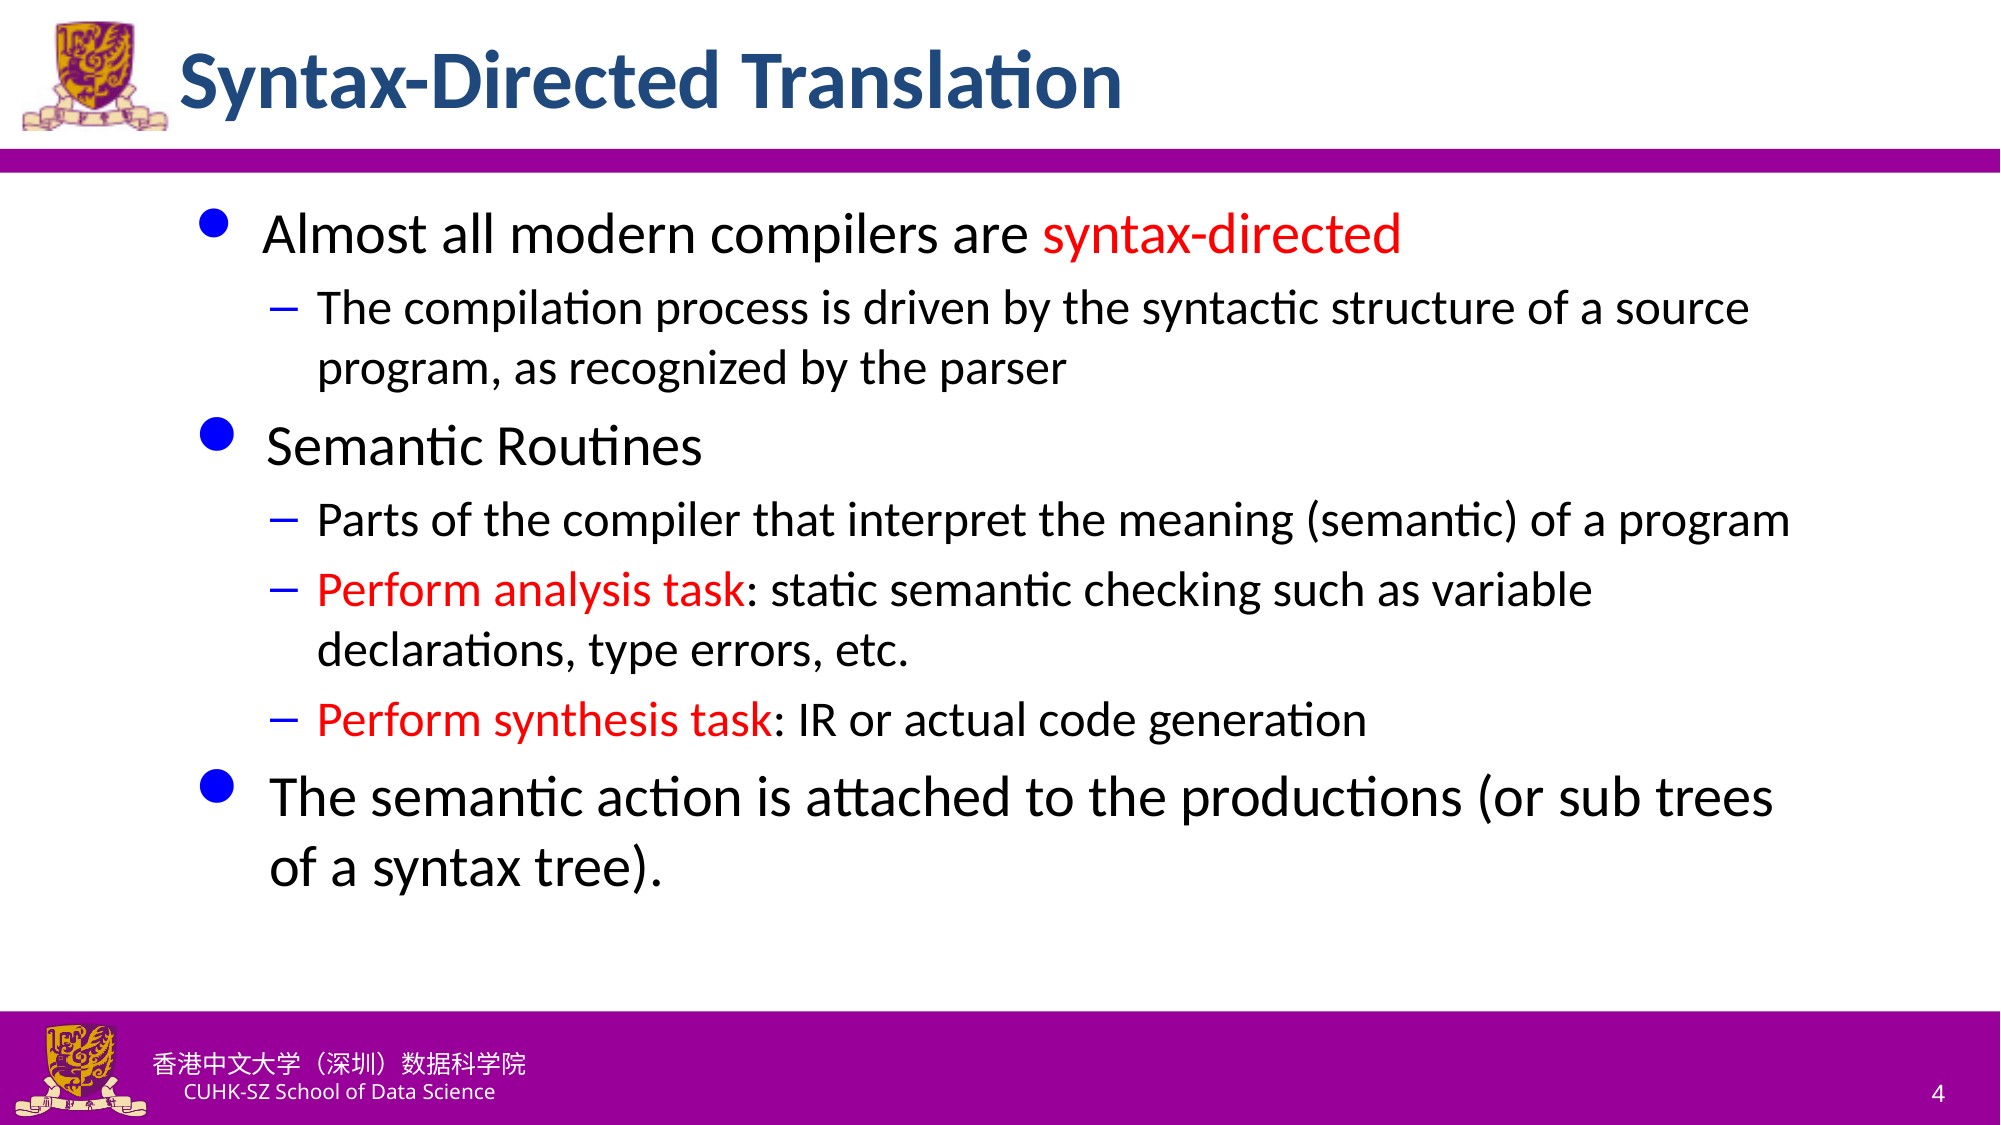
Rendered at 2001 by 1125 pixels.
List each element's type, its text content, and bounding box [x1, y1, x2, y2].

picture [21, 20, 173, 131]
slide_number 4 [1493, 1070, 1961, 1125]
list Almost all modern compilers are syntax-directed The compilation process is driven by the syntactic structure of a source program, as recognized by the parser Semantic Routines Parts of the compiler that interpret the meaning (semantic) of a program Perform analysis task: static semantic checking such as variable declarations, type errors, etc. Perform synthesis task: IR or actual code generation The semantic action is attached to the productions (or sub trees of a syntax tree). [179, 187, 1845, 989]
picture [14, 1023, 149, 1117]
title Syntax-Directed Translation [163, 21, 1556, 128]
